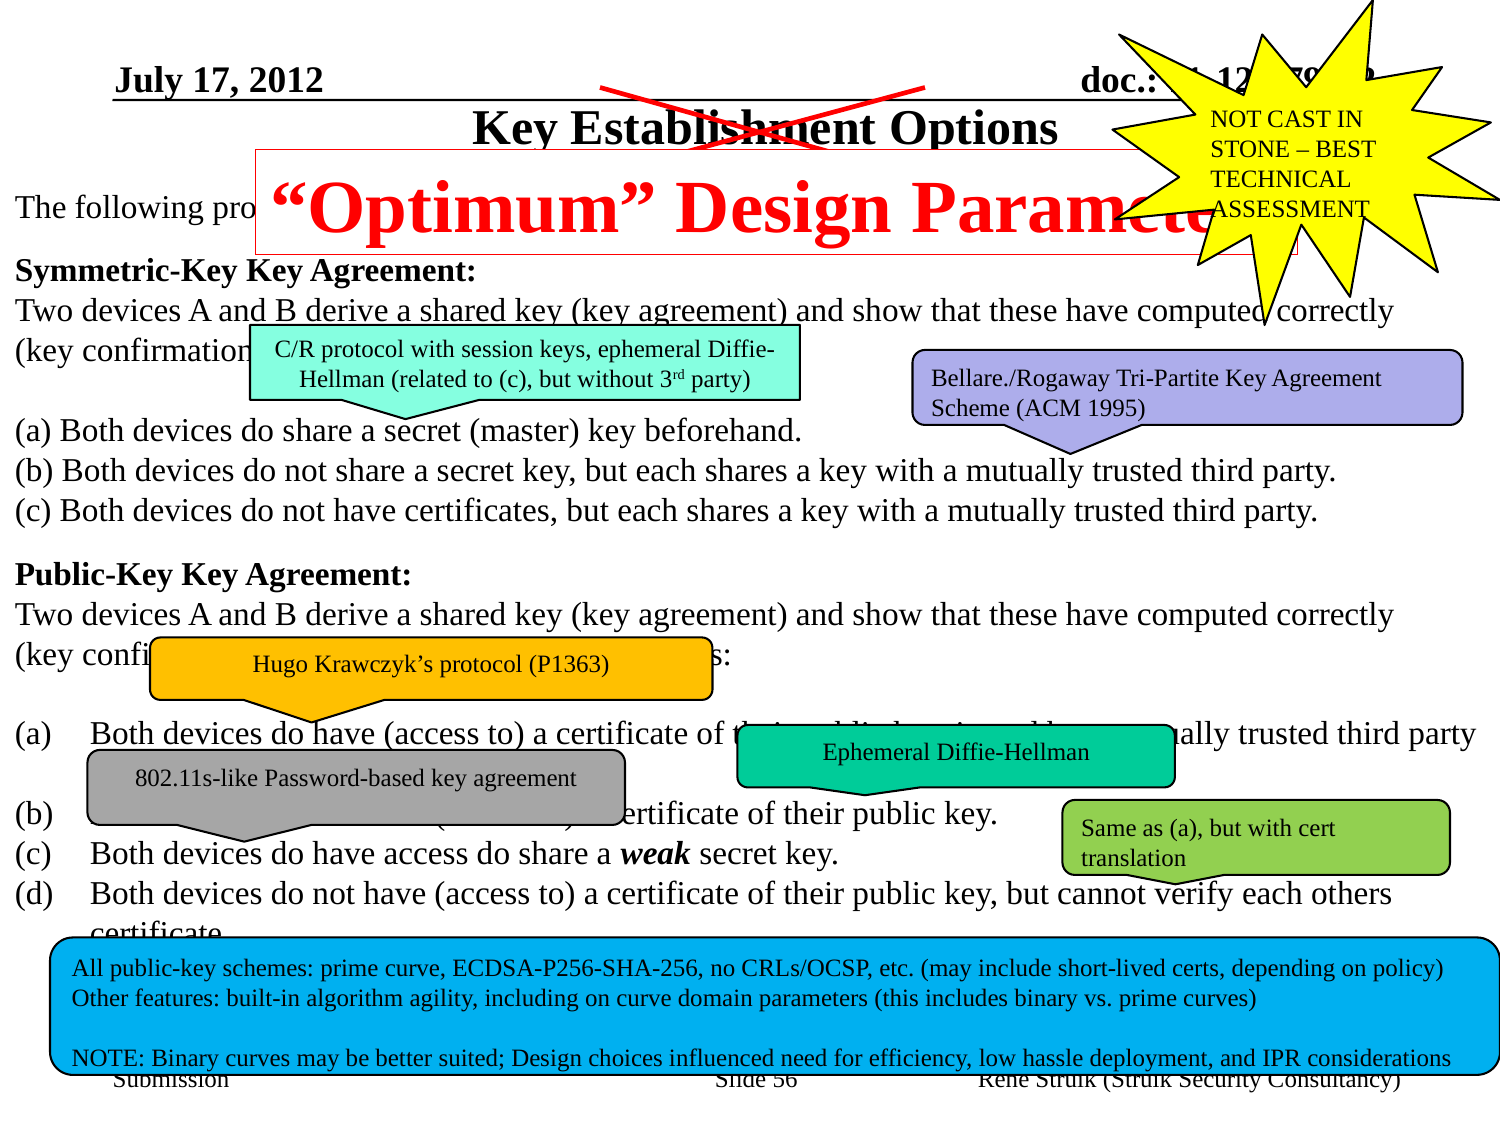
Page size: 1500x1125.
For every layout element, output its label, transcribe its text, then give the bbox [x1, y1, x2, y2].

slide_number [114, 54, 326, 101]
text_box Ephemeral Diffie-Hellman [737, 724, 1175, 796]
text_box Same as (a), but with cert translation [1062, 799, 1450, 885]
text_box Key Establishment Options [457, 87, 596, 137]
text_box “Optimum” Design Parameters [1218, 237, 1253, 255]
text_box [207, 700, 255, 749]
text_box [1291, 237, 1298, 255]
text_box The following protocol options for key establishment are provided: Symmetric-Key Key Agreement: Two devices A and B derive a shared key (key agreement) and show that these have computed correctly (key confirmation) in each of the following scenarios: (a) Both devices do share a secret (master) key beforehand. (b) Both devices do not share a secret key, but each shares a key with a mutually trusted third party. (c) Both devices do not have certificates, but each shares a key with a mutually trusted third party. Public-Key Key Agreement: Two devices A and B derive a shared key (key agreement) and show that these have computed correctly (key confirmation) in each of the following scenarios: Both devices do have (access to) a certificate of their public key, issued by a mutually trusted third party (certificate authority). Both devices do not have (access to) a certificate of their public key. Both devices do have access do share a weak secret key. Both devices do not have (access to) a certificate of their public key, but cannot verify each others certificate. [0, 137, 1500, 1125]
text_box Hugo Krawczyk’s protocol (P1363) [150, 637, 713, 723]
text_box All public-key schemes: prime curve, ECDSA-P256-SHA-256, no CRLs/OCSP, etc. (may include short-lived certs, depending on policy) Other features: built-in algorithm agility, including on curve domain parameters (this includes binary vs. prime curves) NOTE: Binary curves may be better suited; Design choices influenced need for efficiency, low hassle deployment, and IPR considerations [50, 937, 1500, 1075]
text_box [913, 87, 926, 176]
text_box 802.11s-like Password-based key agreement [87, 749, 625, 842]
text_box NOT CAST IN STONE – BEST TECHNICAL ASSESSMENT [1112, 0, 1500, 325]
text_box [599, 87, 913, 176]
text_box Key Establishment Options [926, 87, 1074, 137]
text_box “Optimum” Design Parameters [255, 149, 1213, 255]
text_box C/R protocol with session keys, ephemeral Diffie-Hellman (related to (c), but without 3rd party) [249, 324, 800, 420]
text_box Bellare./Rogaway Tri-Partite Key Agreement Scheme (ACM 1995) [912, 349, 1463, 454]
